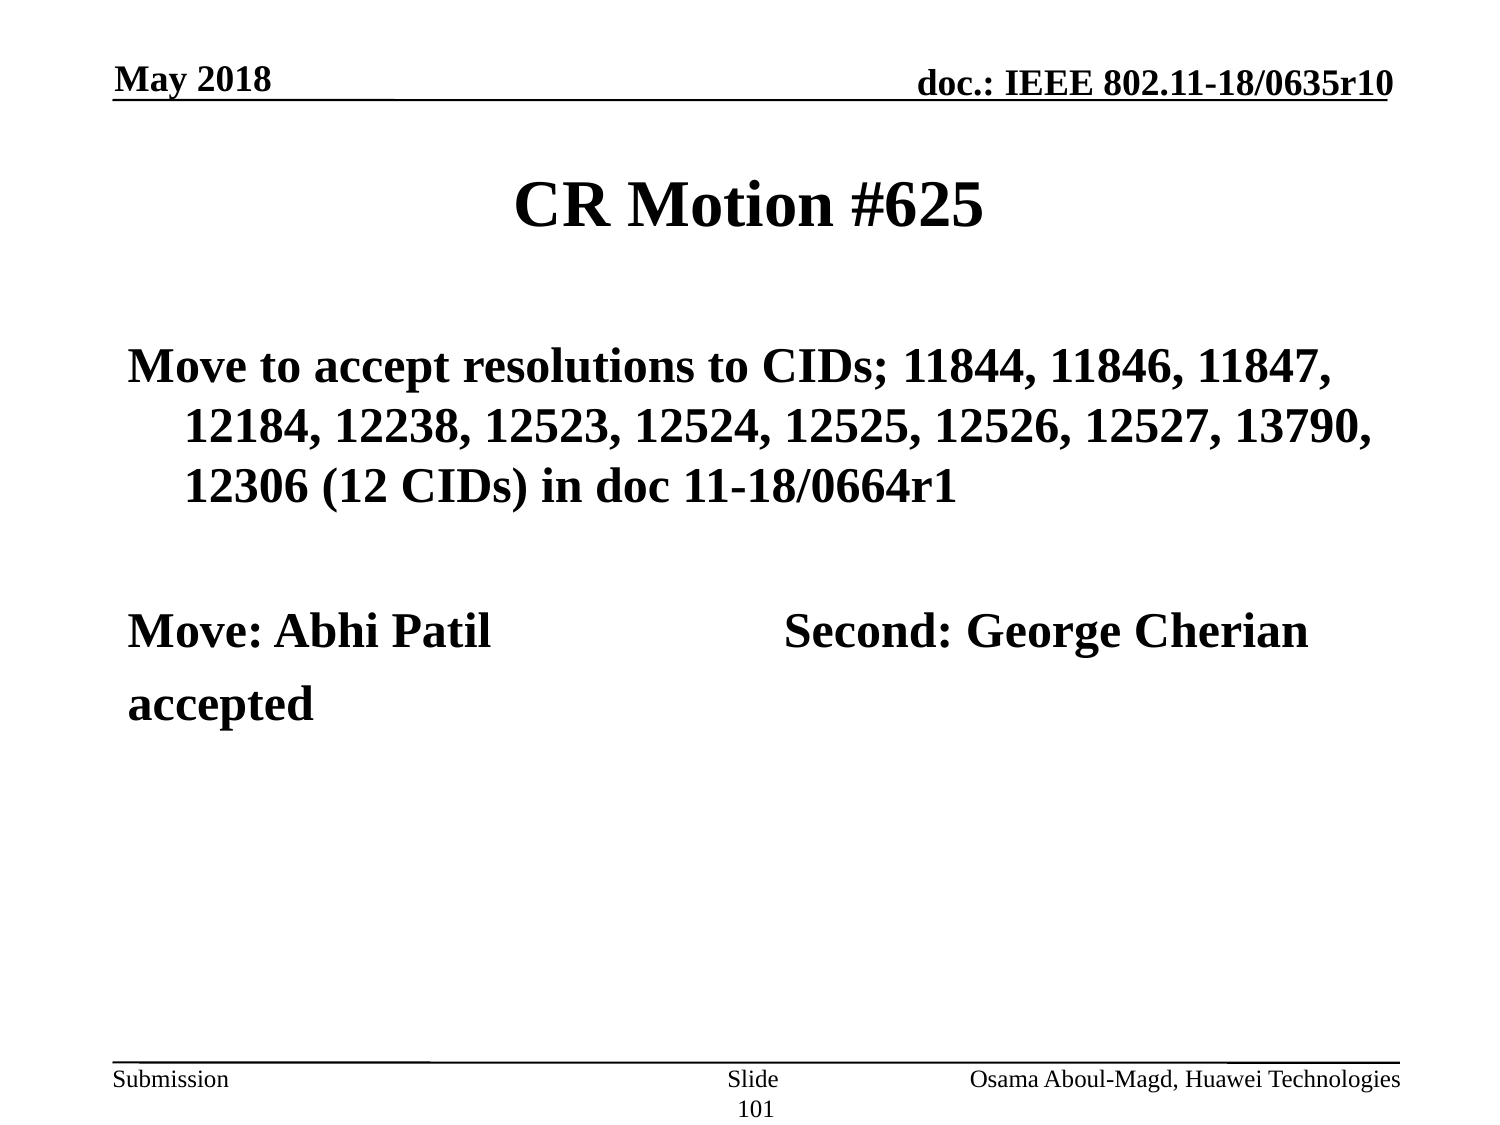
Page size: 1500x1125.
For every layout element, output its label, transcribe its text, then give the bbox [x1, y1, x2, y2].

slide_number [114, 54, 423, 100]
title CR Motion #625 [112, 112, 1388, 288]
footer Osama Aboul-Magd, Huawei Technologies [878, 1061, 1402, 1093]
slide_number Slide 101 [712, 1061, 800, 1123]
list Move to accept resolutions to CIDs; 11844, 11846, 11847, 12184, 12238, 12523, 12524, 12525, 12526, 12527, 13790, 12306 (12 CIDs) in doc 11-18/0664r1 Move: Abhi Patil Second: George Cherian accepted [112, 324, 1388, 1000]
